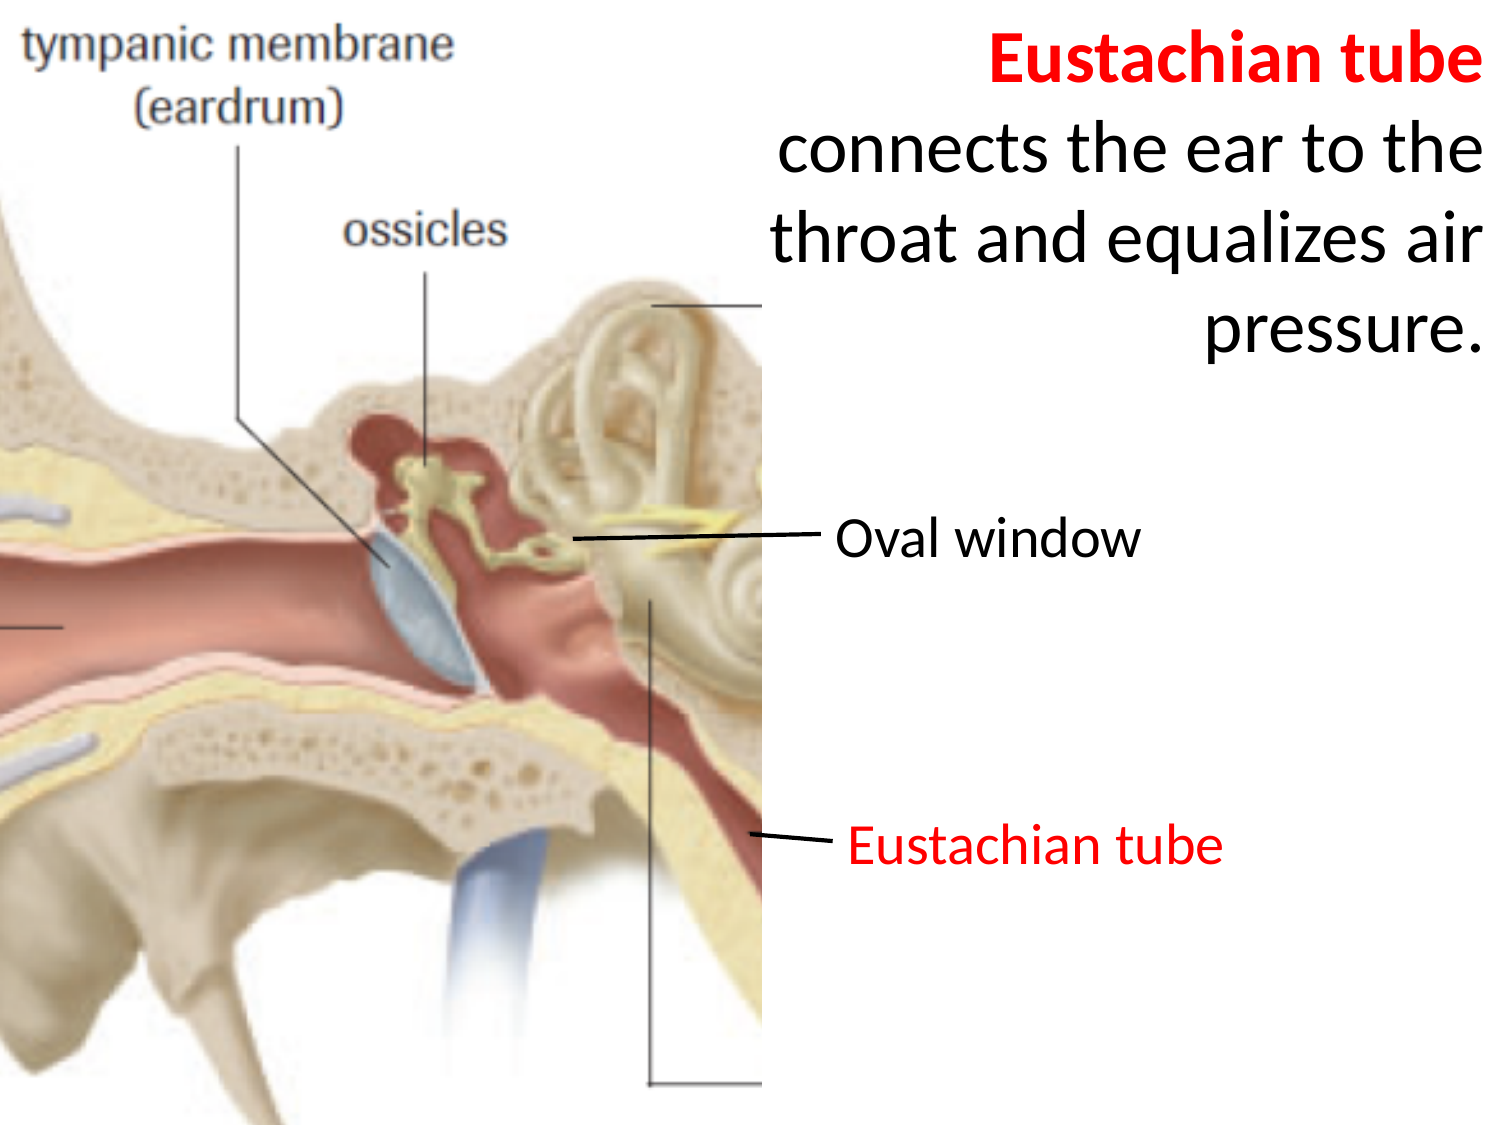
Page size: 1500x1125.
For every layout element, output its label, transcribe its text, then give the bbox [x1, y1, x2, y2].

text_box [749, 833, 833, 842]
text_box Oval window [820, 491, 1162, 577]
text_box Eustachian tube [832, 798, 1252, 884]
text_box Eustachian tube connects the ear to the throat and equalizes air pressure. [726, 0, 1500, 375]
picture [0, 4, 762, 1125]
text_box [572, 534, 822, 540]
